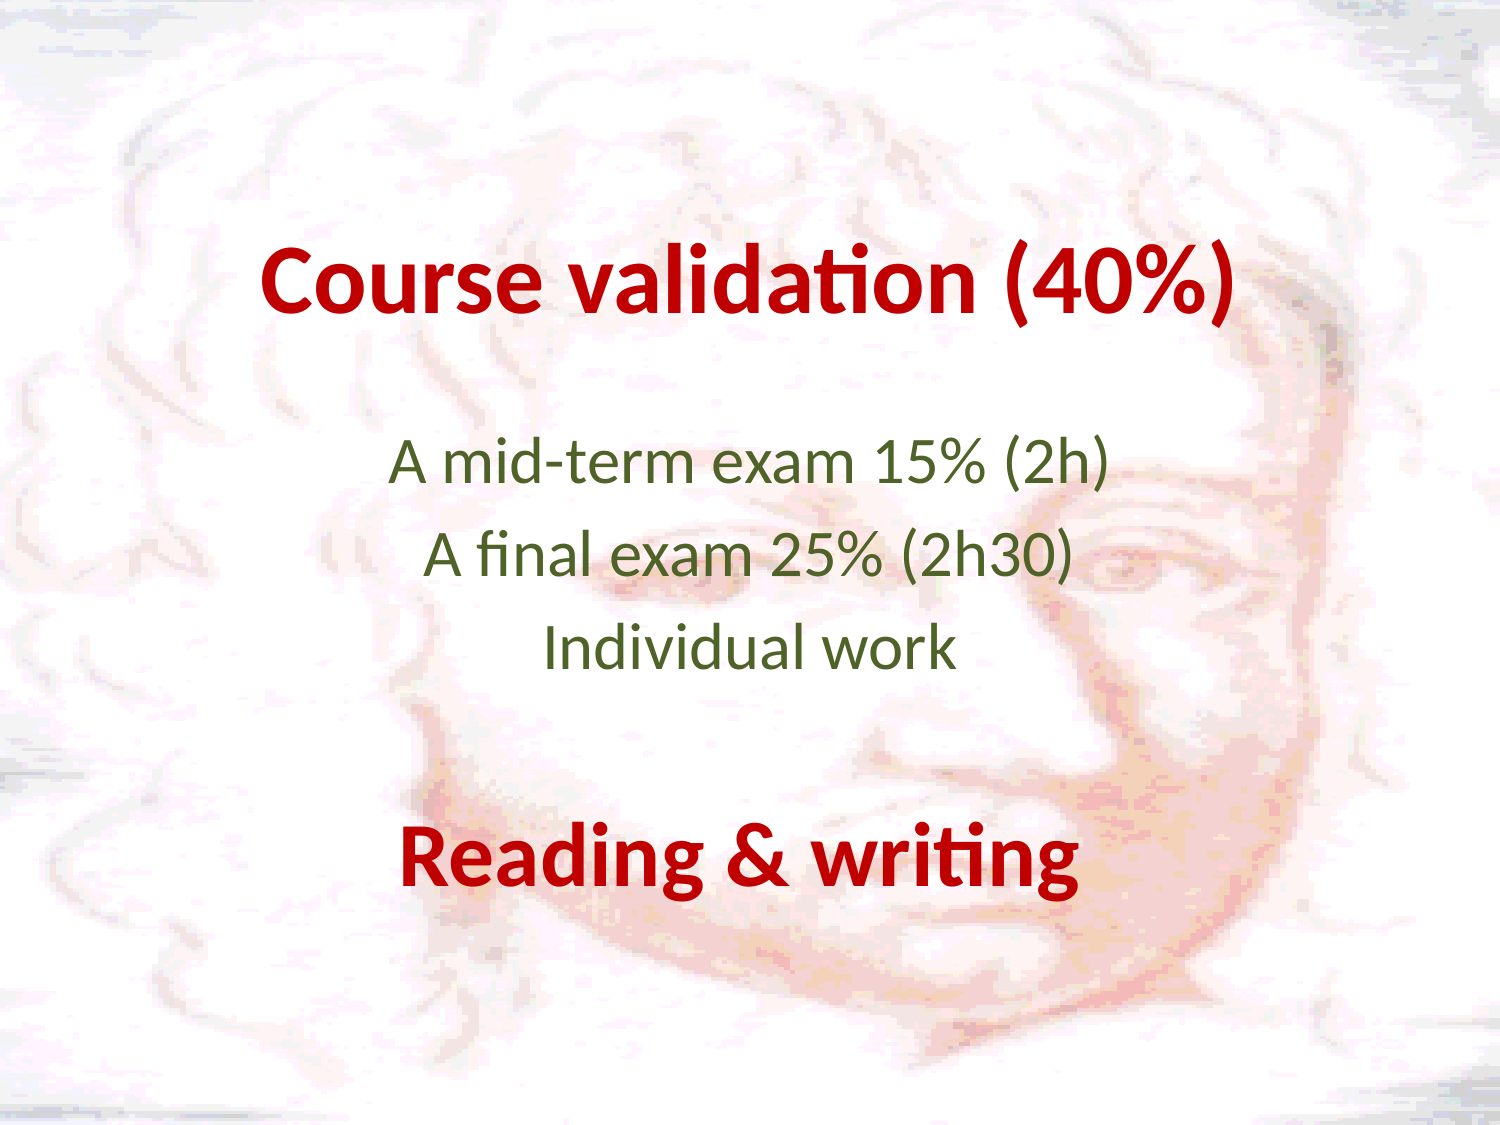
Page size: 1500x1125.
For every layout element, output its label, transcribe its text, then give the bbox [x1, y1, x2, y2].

title Course validation (40%) [112, 113, 1388, 433]
subtitle A mid-term exam 15% (2h) A final exam 25% (2h30) Individual work Reading & writing [225, 408, 1275, 929]
